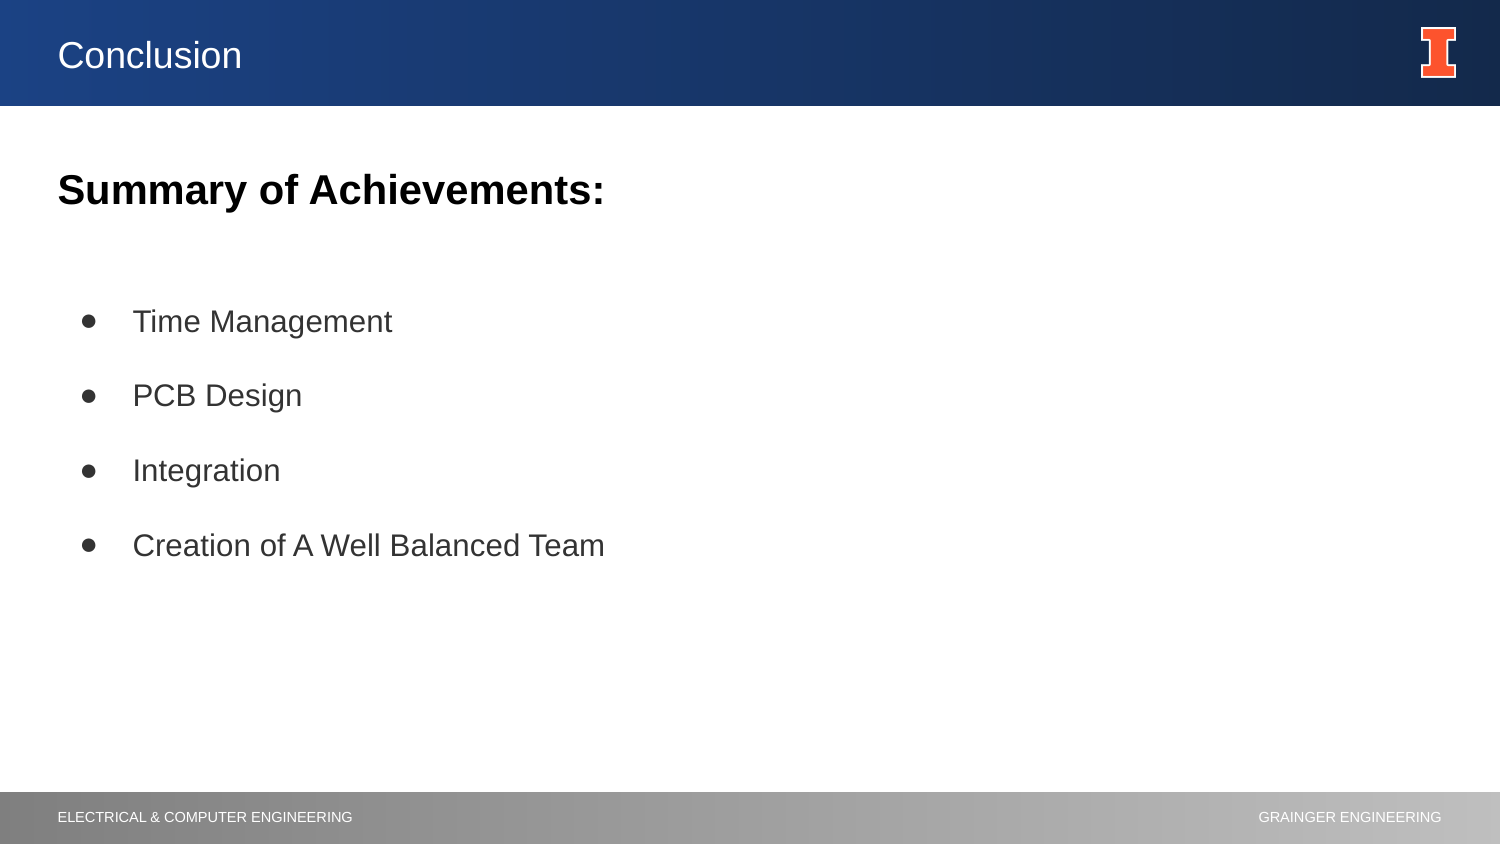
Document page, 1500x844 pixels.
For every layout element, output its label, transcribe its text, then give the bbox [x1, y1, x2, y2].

picture [1421, 27, 1456, 78]
text_box [0, 0, 1500, 106]
text_box GRAINGER ENGINEERING [1148, 802, 1453, 832]
text_box ELECTRICAL & COMPUTER ENGINEERING [46, 802, 1030, 832]
text_box [0, 792, 1500, 844]
text_box Conclusion [46, 25, 1389, 82]
text_box Summary of Achievements: Time Management PCB Design Integration Creation of A Well Balanced Team [46, 157, 837, 751]
